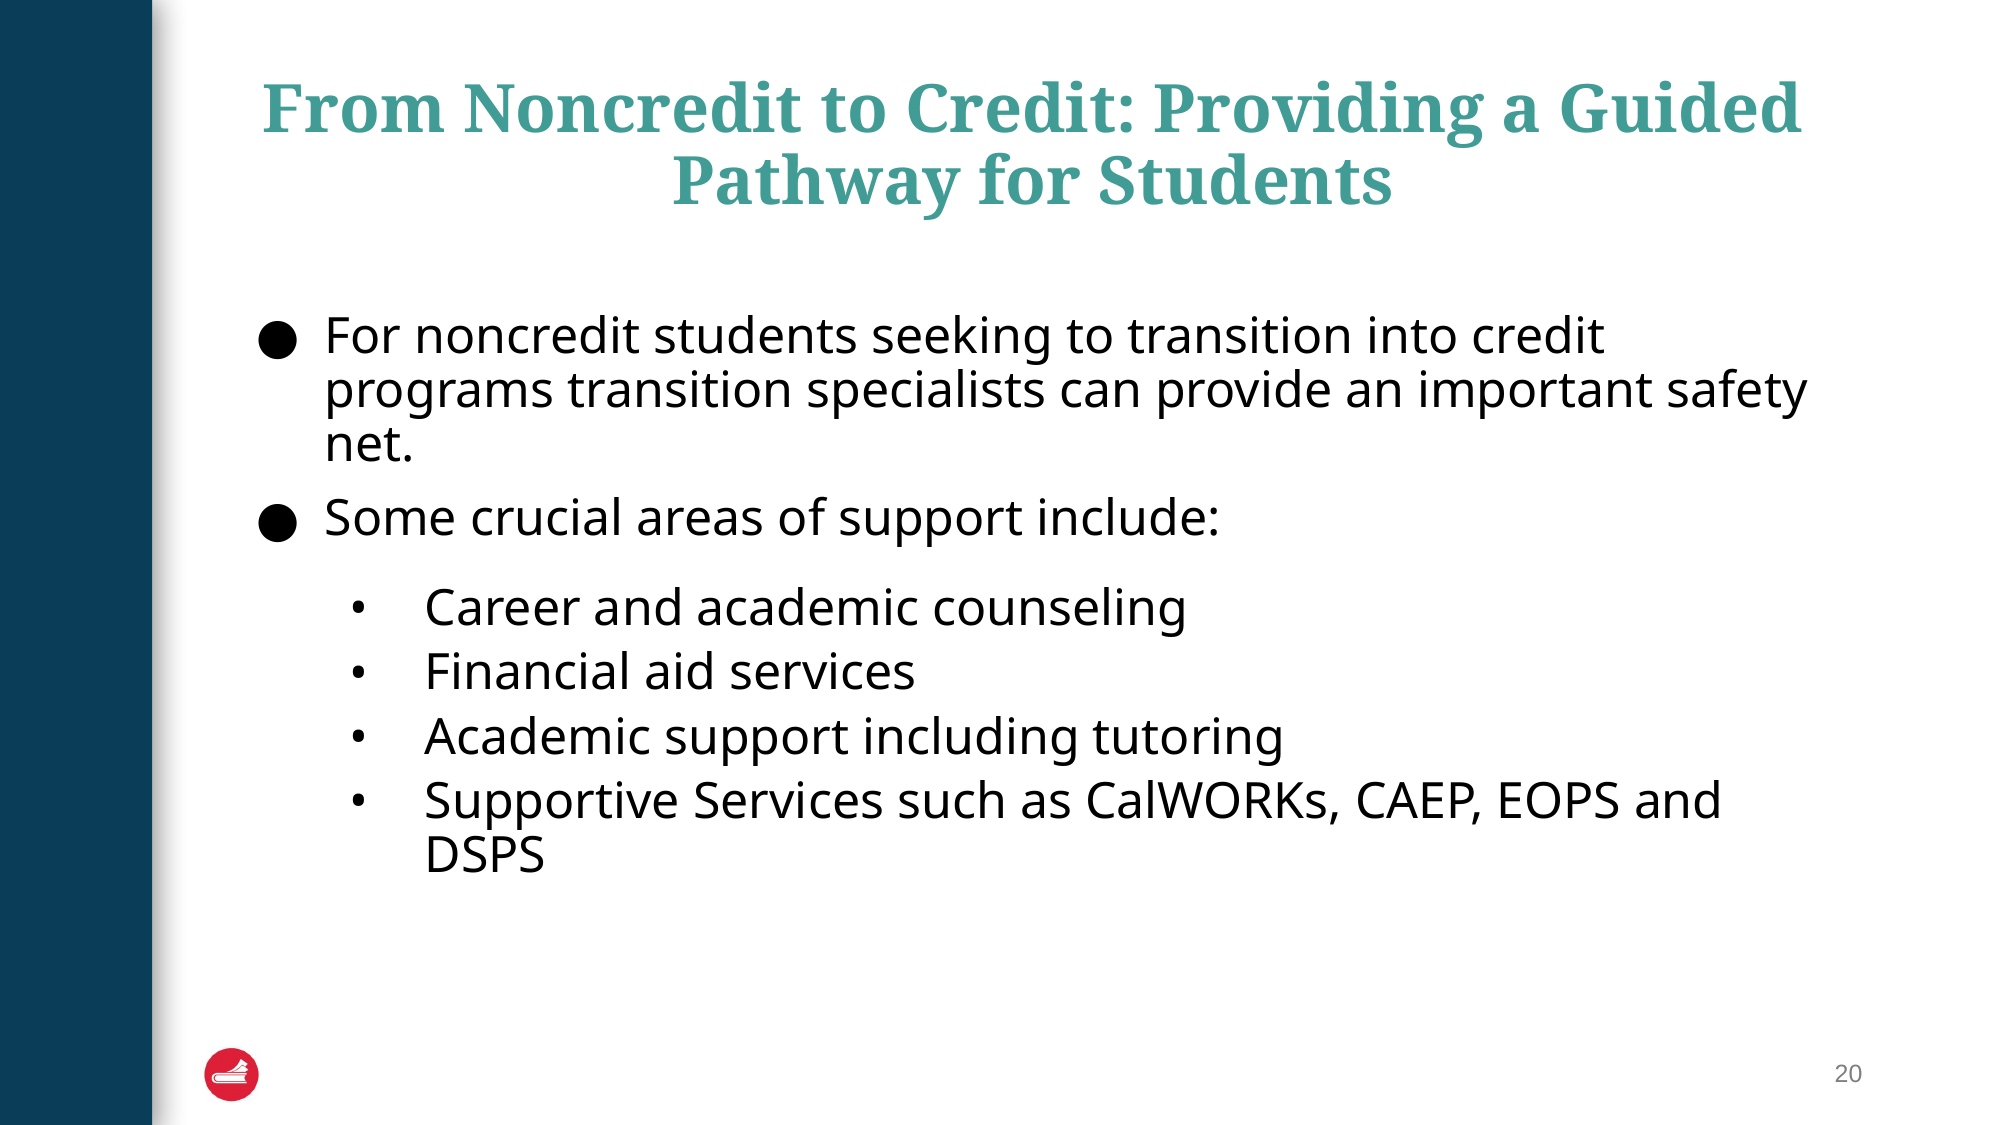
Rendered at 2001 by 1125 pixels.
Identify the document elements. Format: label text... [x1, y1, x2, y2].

picture [202, 1046, 260, 1103]
title From Noncredit to Credit: Providing a Guided Pathway for Students [209, 59, 1858, 278]
list For noncredit students seeking to transition into credit programs transition specialists can provide an important safety net. Some crucial areas of support include: Career and academic counseling Financial aid services Academic support including tutoring Supportive Services such as CalWORKs, CAEP, EOPS and DSPS [209, 294, 1860, 1020]
slide_number 20 [1712, 1042, 1863, 1103]
